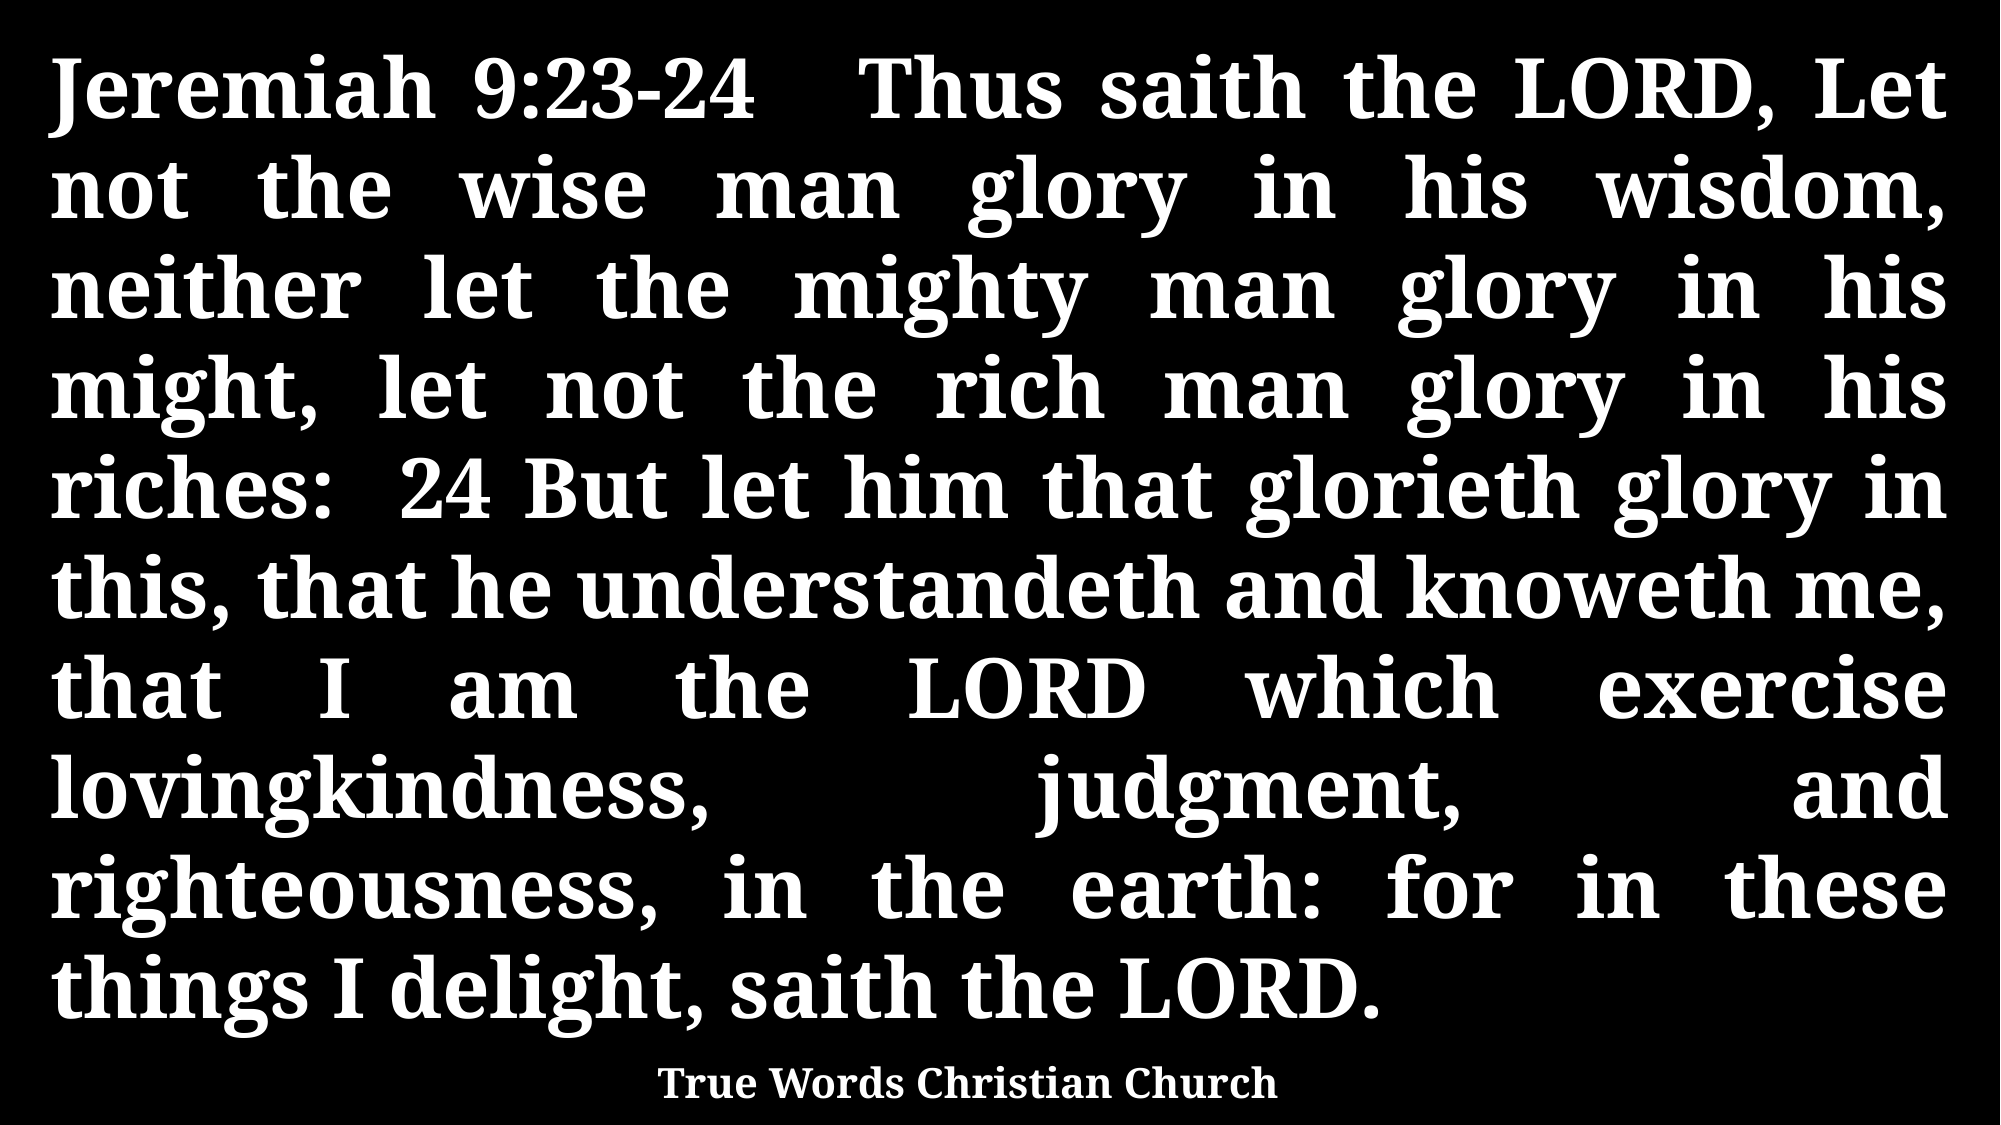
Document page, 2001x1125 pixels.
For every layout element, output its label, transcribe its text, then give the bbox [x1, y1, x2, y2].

text_box Jeremiah 9:23-24 Thus saith the LORD, Let not the wise man glory in his wisdom, neither let the mighty man glory in his might, let not the rich man glory in his riches: 24 But let him that glorieth glory in this, that he understandeth and knoweth me, that I am the LORD which exercise lovingkindness, judgment, and righteousness, in the earth: for in these things I delight, saith the LORD. [35, 28, 1965, 1043]
text_box True Words Christian Church [642, 1049, 1294, 1114]
